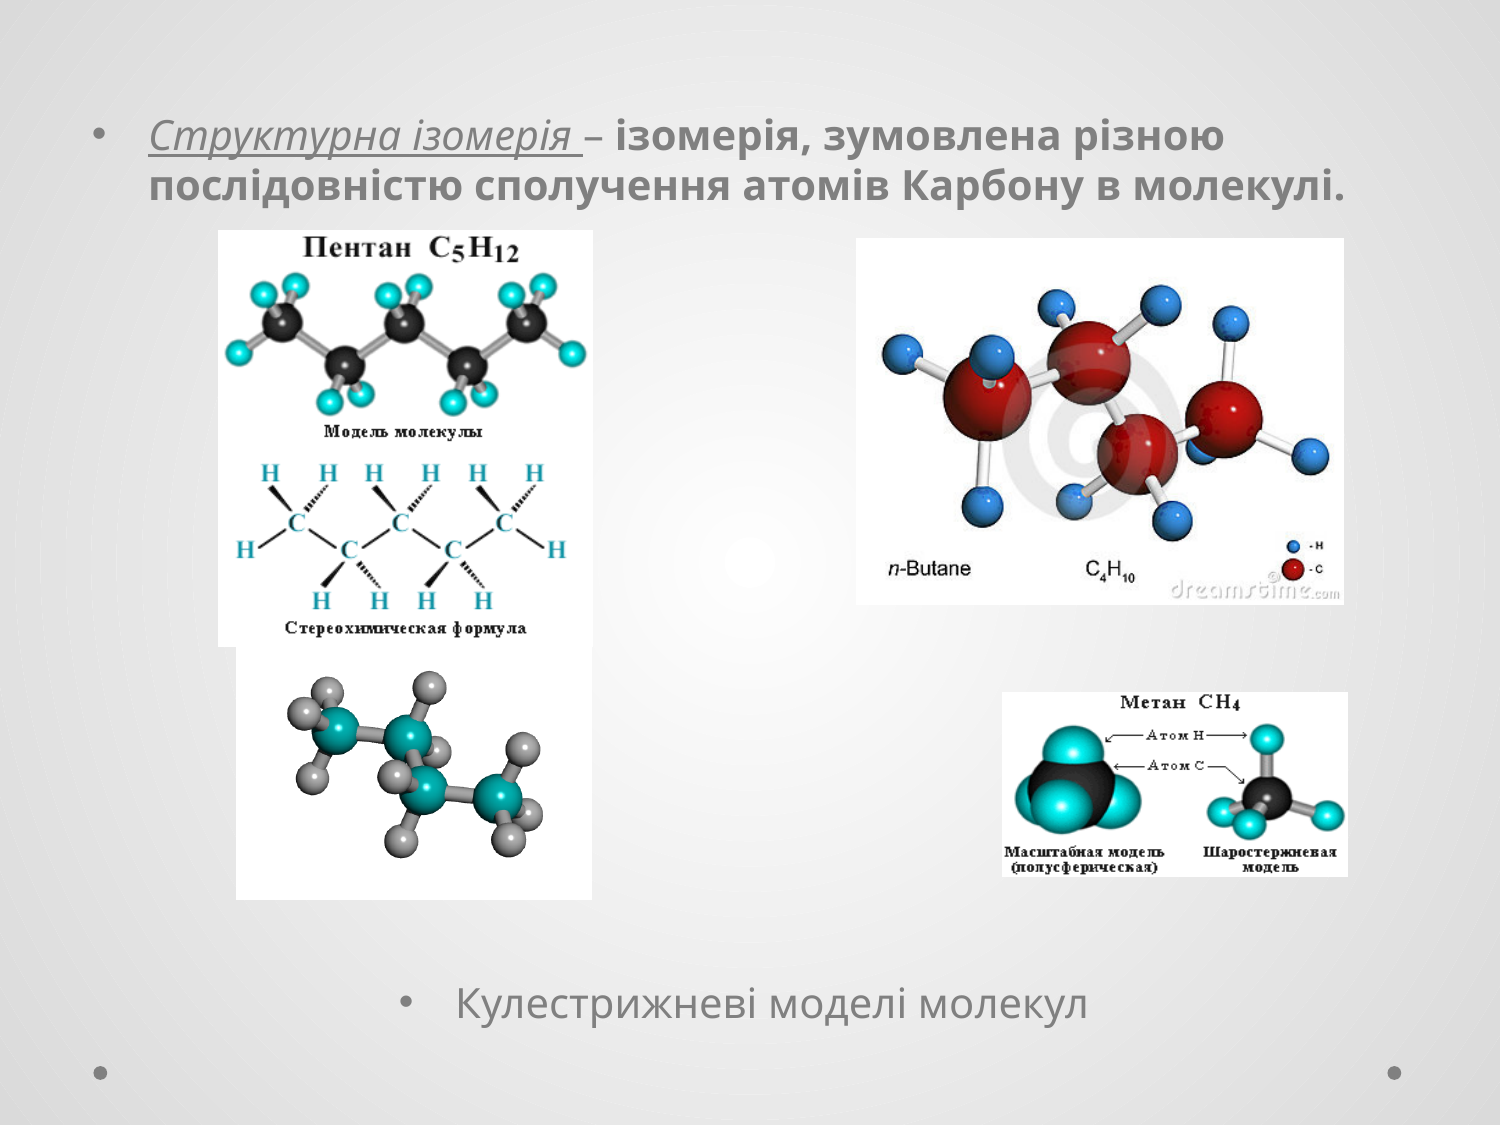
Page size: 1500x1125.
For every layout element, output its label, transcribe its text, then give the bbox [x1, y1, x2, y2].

list Структурна ізомерія – ізомерія, зумовлена різною послідовністю сполучення атомів Карбону в молекулі. Кулестрижневі моделі молекул [76, 42, 1412, 1048]
picture [855, 238, 1344, 605]
picture [218, 230, 593, 900]
picture [1001, 692, 1348, 877]
